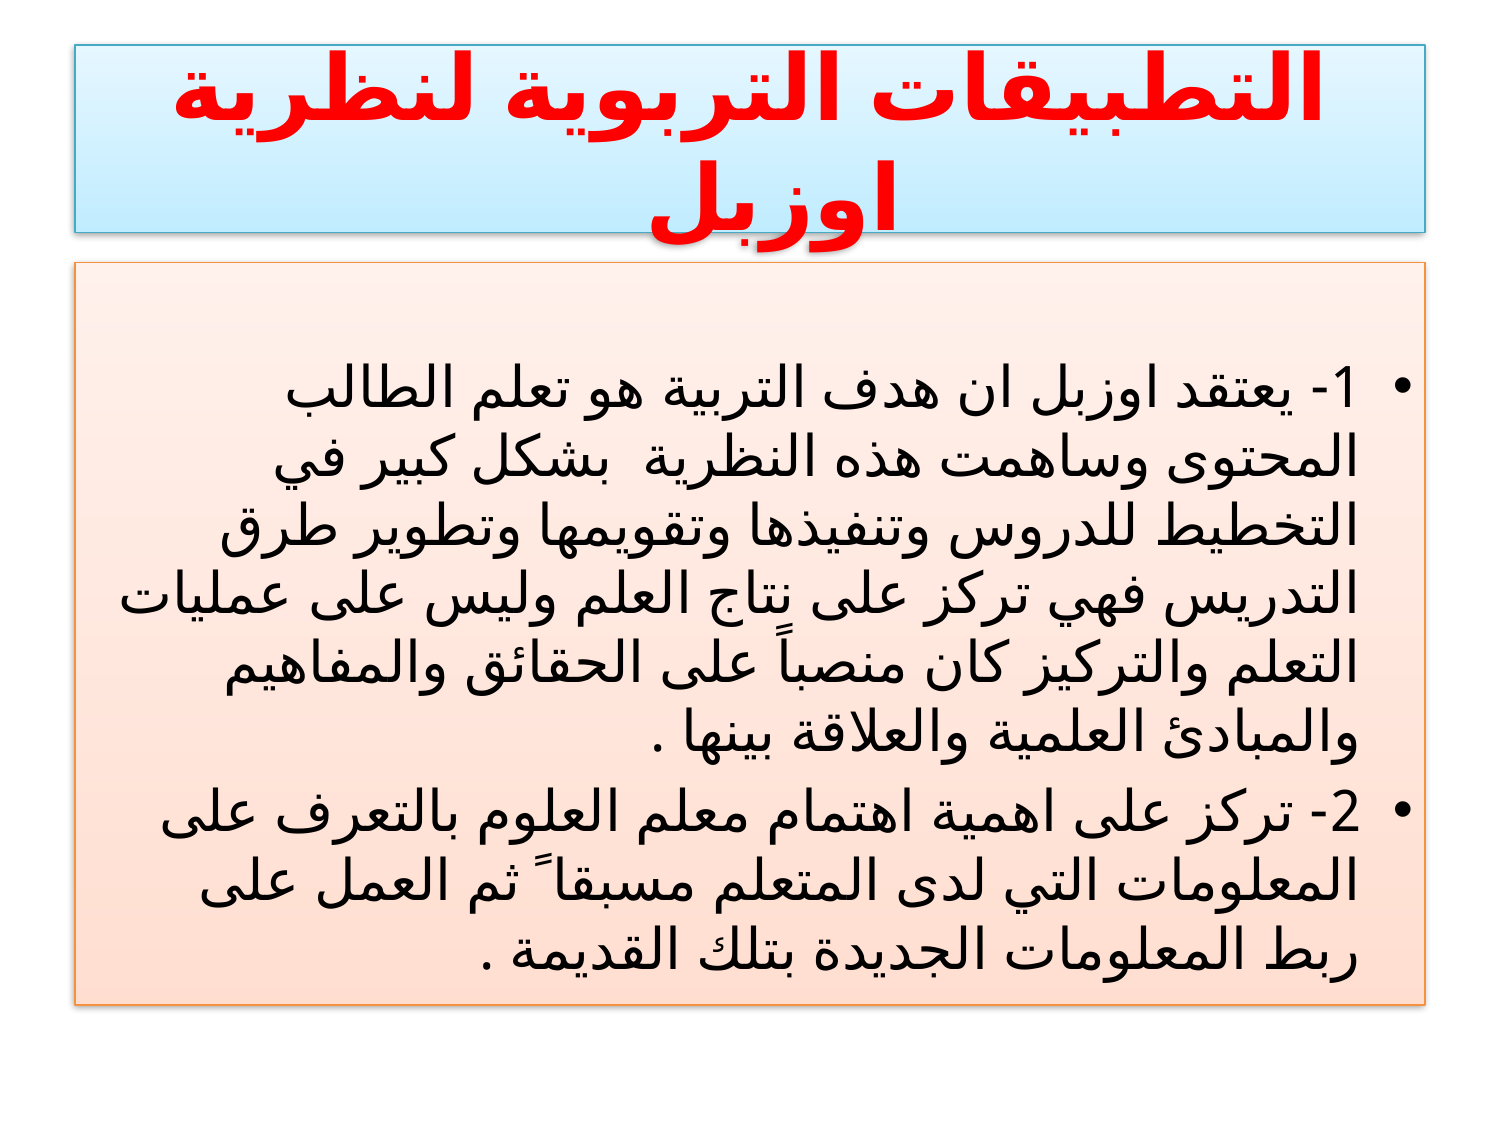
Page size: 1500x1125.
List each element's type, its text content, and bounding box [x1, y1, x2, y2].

list 1- يعتقد اوزبل ان هدف التربية هو تعلم الطالب المحتوى وساهمت هذه النظرية بشكل كبير في التخطيط للدروس وتنفيذها وتقويمها وتطوير طرق التدريس فهي تركز على نتاج العلم وليس على عمليات التعلم والتركيز كان منصباً على الحقائق والمفاهيم والمبادئ العلمية والعلاقة بينها . 2- تركز على اهمية اهتمام معلم العلوم بالتعرف على المعلومات التي لدى المتعلم مسبقا ً ثم العمل على ربط المعلومات الجديدة بتلك القديمة . [74, 262, 1426, 1006]
title التطبيقات التربوية لنظرية اوزبل [74, 44, 1426, 233]
